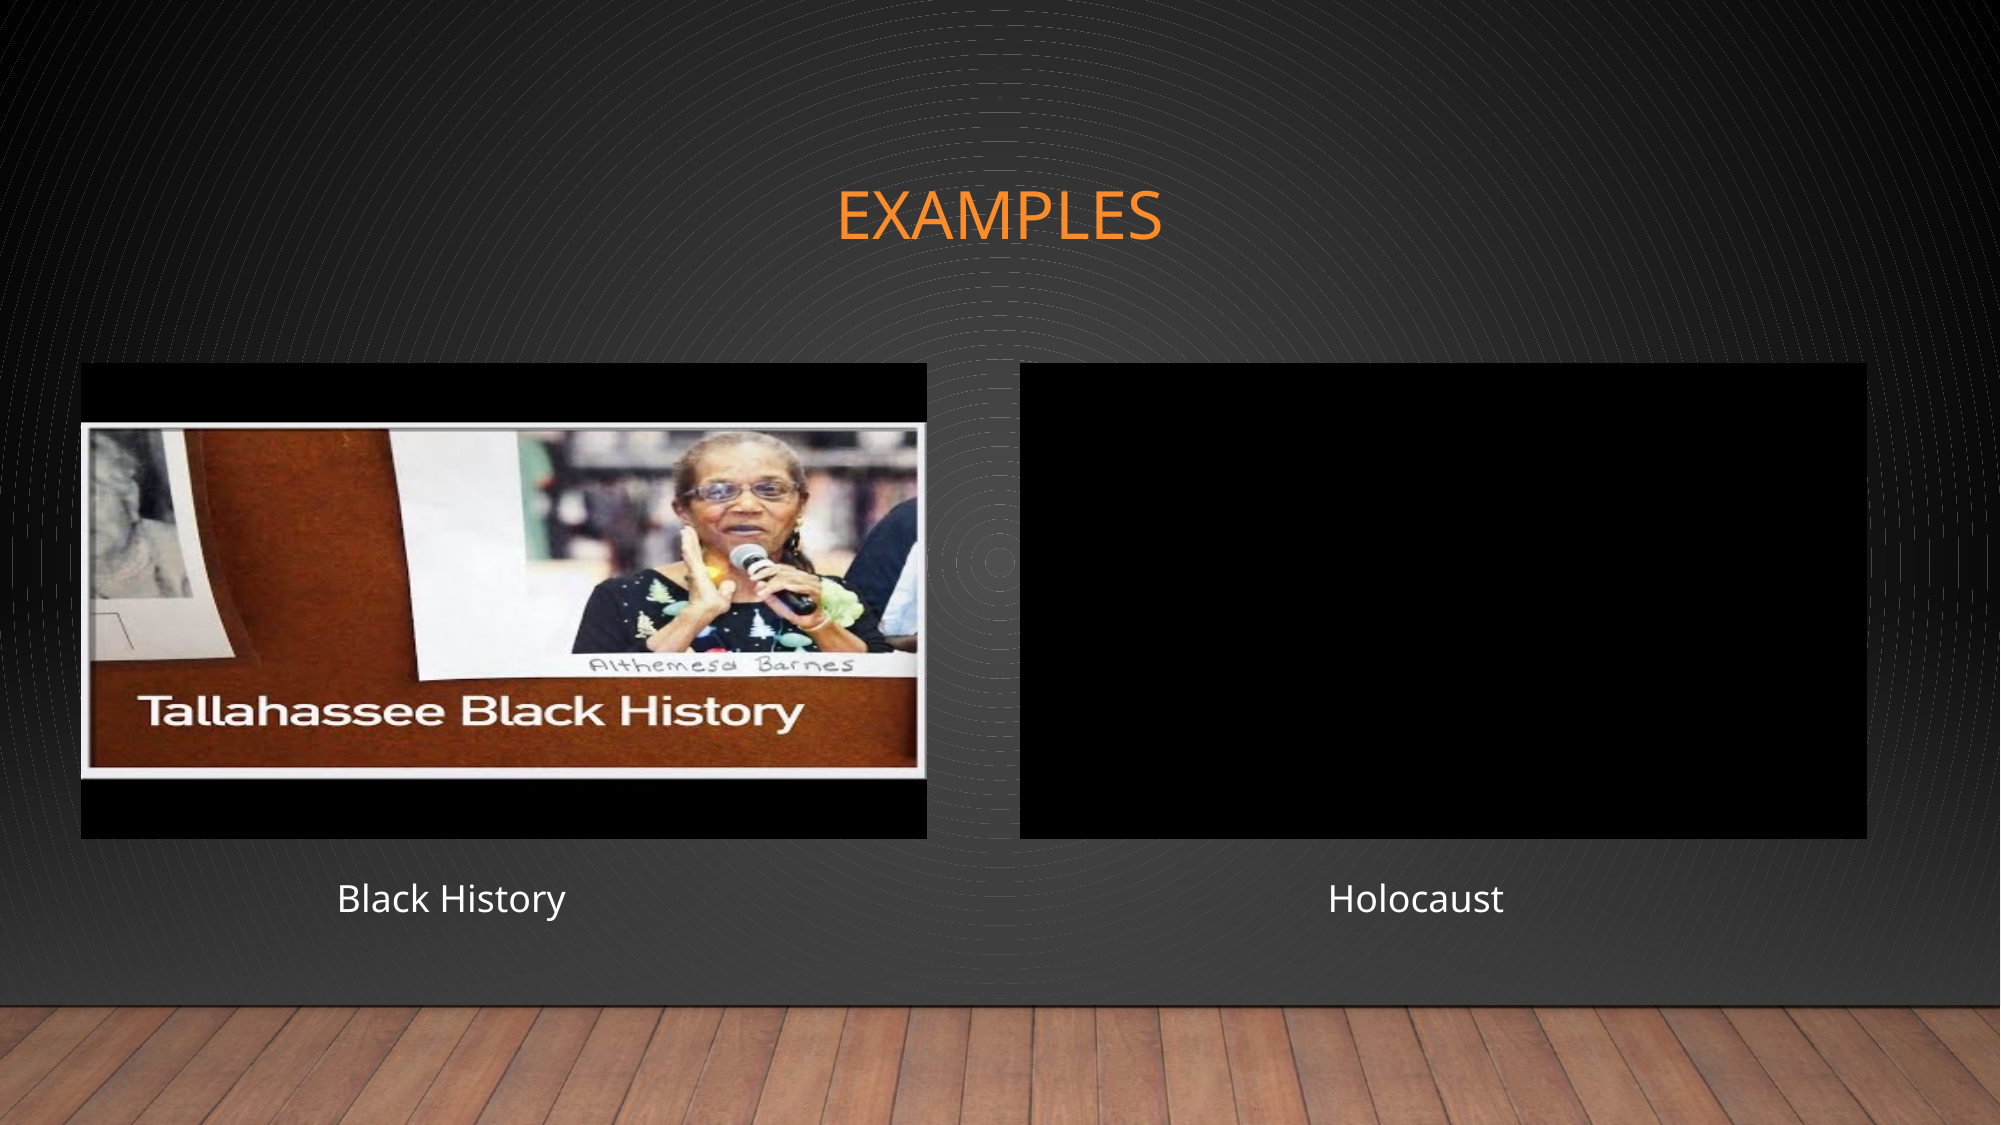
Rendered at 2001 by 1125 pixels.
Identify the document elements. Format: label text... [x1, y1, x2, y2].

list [79, 362, 928, 840]
title Examples [238, 131, 1763, 305]
text_box Holocaust [1313, 867, 1960, 928]
picture [0, 1005, 2000, 1125]
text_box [1019, 362, 1868, 840]
text_box Black History [321, 867, 969, 928]
